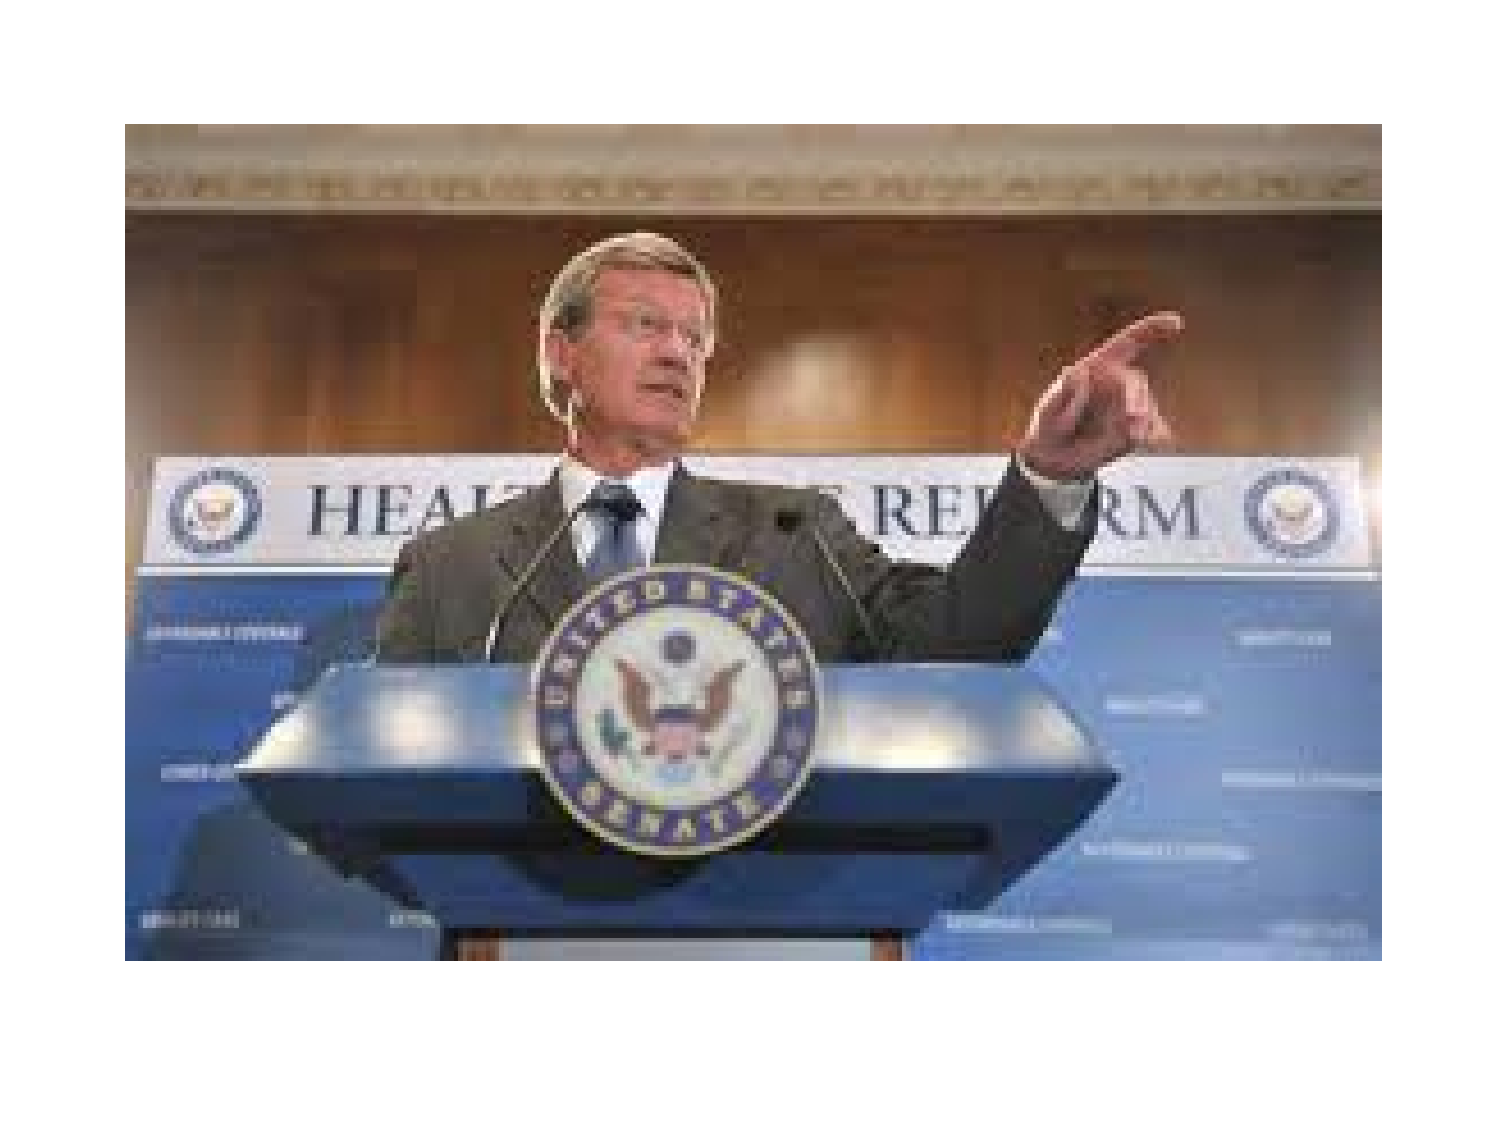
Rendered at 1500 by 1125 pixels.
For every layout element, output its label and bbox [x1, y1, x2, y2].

picture [124, 124, 1382, 962]
